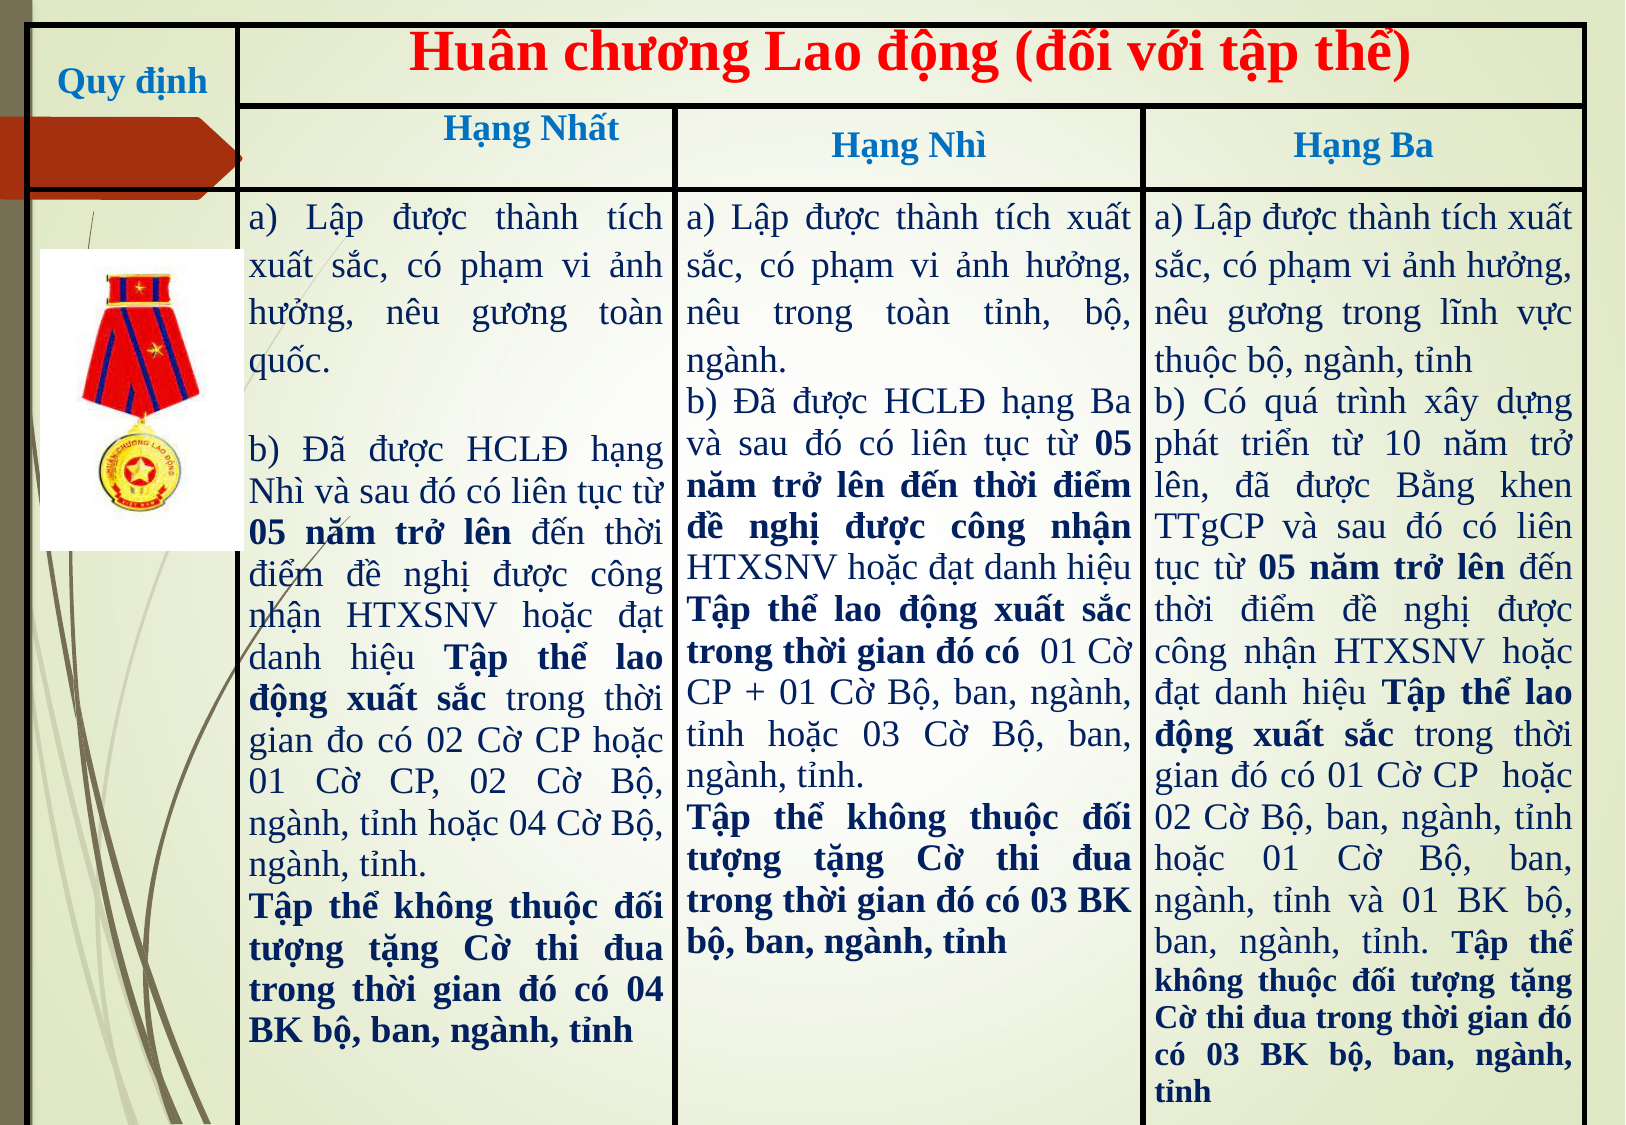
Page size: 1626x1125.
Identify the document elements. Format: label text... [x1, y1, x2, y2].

table_cell Hạng Nhì [678, 109, 1140, 187]
table_header Quy định [30, 28, 235, 187]
table_cell Hạng Ba [1146, 109, 1582, 187]
picture [40, 249, 244, 552]
table_cell a) Lập được thành tích xuất sắc, có phạm vi ảnh hưởng, nêu gương toàn quốc. b) Đã được HCLĐ hạng Nhì và sau đó có liên tục từ 05 năm trở lên đến thời điểm đề nghị được công nhận HTXSNV hoặc đạt danh hiệu Tập thể lao động xuất sắc trong thời gian đo có 02 Cờ CP hoặc 01 Cờ CP, 02 Cờ Bộ, ngành, tỉnh hoặc 04 Cờ Bộ, ngành, tỉnh. Tập thể không thuộc đối tượng tặng Cờ thi đua trong thời gian đó có 04 BK bộ, ban, ngành, tỉnh [240, 192, 672, 1125]
table_cell a) Lập được thành tích xuất sắc, có phạm vi ảnh hưởng, nêu gương trong lĩnh vực thuộc bộ, ngành, tỉnh b) Có quá trình xây dựng phát triển từ 10 năm trở lên, đã được Bằng khen TTgCP và sau đó có liên tục từ 05 năm trở lên đến thời điểm đề nghị được công nhận HTXSNV hoặc đạt danh hiệu Tập thể lao động xuất sắc trong thời gian đó có 01 Cờ CP hoặc 02 Cờ Bộ, ban, ngành, tỉnh hoặc 01 Cờ Bộ, ban, ngành, tỉnh và 01 BK bộ, ban, ngành, tỉnh. Tập thể không thuộc đối tượng tặng Cờ thi đua trong thời gian đó có 03 BK bộ, ban, ngành, tỉnh [1146, 192, 1582, 1125]
table_header Huân chương Lao động (đối với tập thể) [240, 28, 1582, 103]
table_cell Hạng Nhất [240, 109, 672, 187]
table_cell [30, 192, 235, 1125]
picture [33, 0, 1626, 1125]
table_cell a) Lập được thành tích xuất sắc, có phạm vi ảnh hưởng, nêu trong toàn tỉnh, bộ, ngành. b) Đã được HCLĐ hạng Ba và sau đó có liên tục từ 05 năm trở lên đến thời điểm đề nghị được công nhận HTXSNV hoặc đạt danh hiệu Tập thể lao động xuất sắc trong thời gian đó có 01 Cờ CP + 01 Cờ Bộ, ban, ngành, tỉnh hoặc 03 Cờ Bộ, ban, ngành, tỉnh. Tập thể không thuộc đối tượng tặng Cờ thi đua trong thời gian đó có 03 BK bộ, ban, ngành, tỉnh [678, 192, 1140, 1125]
